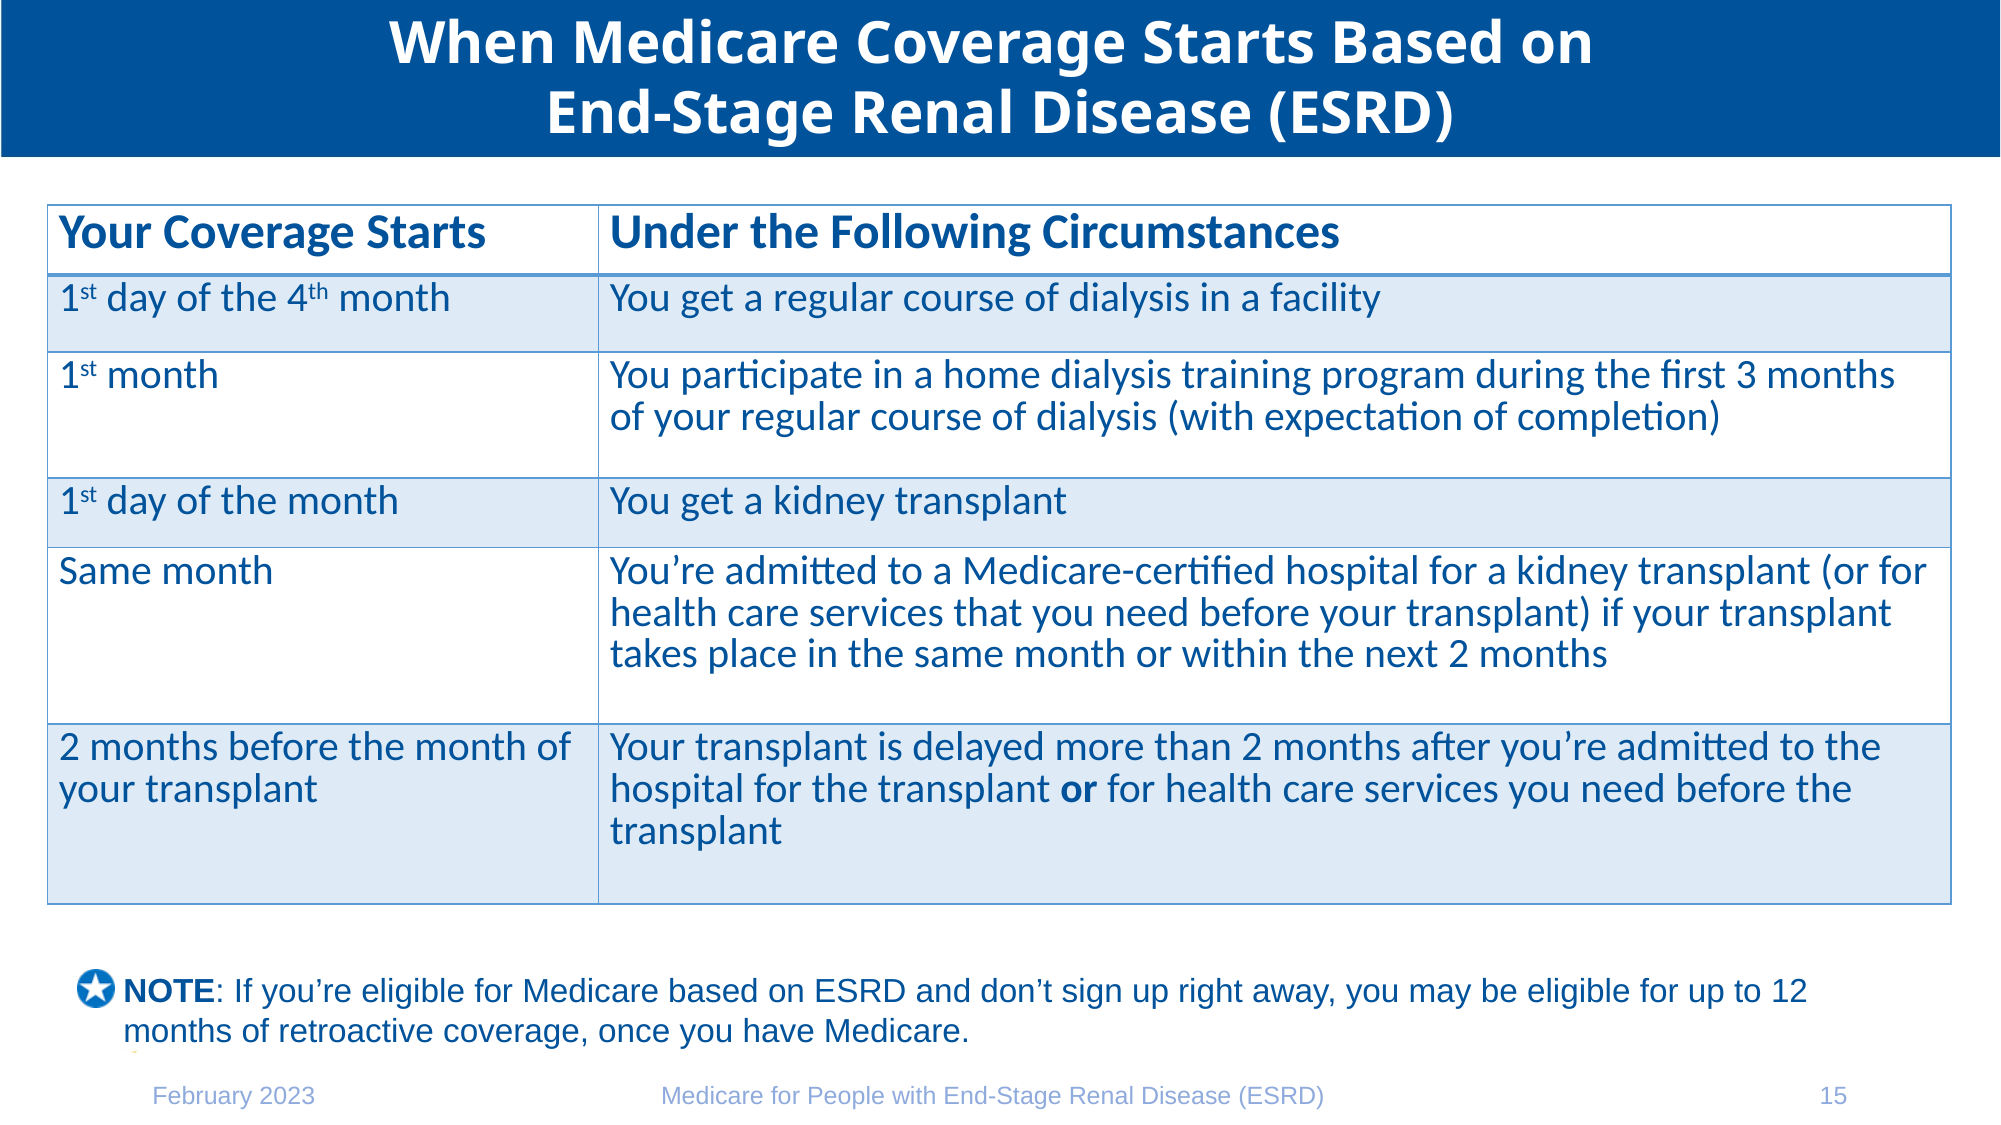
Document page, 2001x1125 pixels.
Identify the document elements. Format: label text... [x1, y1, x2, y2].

title When Medicare Coverage Starts Based on End-Stage Renal Disease (ESRD) [0, 0, 2000, 150]
table_cell You get a kidney transplant [599, 479, 1950, 547]
picture [0, 0, 2001, 1125]
text_box NOTE: If you’re eligible for Medicare based on ESRD and don’t sign up right away, you may be eligible for up to 12 months of retroactive coverage, once you have Medicare. [108, 961, 1918, 1057]
table_cell Same month [48, 548, 598, 723]
slide_number 15 [1412, 1065, 1863, 1125]
table_cell 1st month [48, 353, 598, 477]
table_cell 1st day of the month [48, 479, 598, 547]
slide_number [137, 1065, 588, 1125]
table_cell You get a regular course of dialysis in a facility [599, 277, 1950, 351]
table_cell 1st day of the 4th month [48, 277, 598, 351]
table_cell You’re admitted to a Medicare-certified hospital for a kidney transplant (or for health care services that you need before your transplant) if your transplant takes place in the same month or within the next 2 months [599, 548, 1950, 723]
table_header Your Coverage Starts [48, 206, 598, 273]
table_header Under the Following Circumstances [599, 206, 1950, 273]
footer Medicare for People with End-Stage Renal Disease (ESRD) [645, 1065, 1342, 1125]
table_cell Your transplant is delayed more than 2 months after you’re admitted to the hospital for the transplant or for health care services you need before the transplant [599, 725, 1950, 903]
table_cell You participate in a home dialysis training program during the first 3 months of your regular course of dialysis (with expectation of completion) [599, 353, 1950, 477]
table_cell 2 months before the month of your transplant [48, 725, 598, 903]
